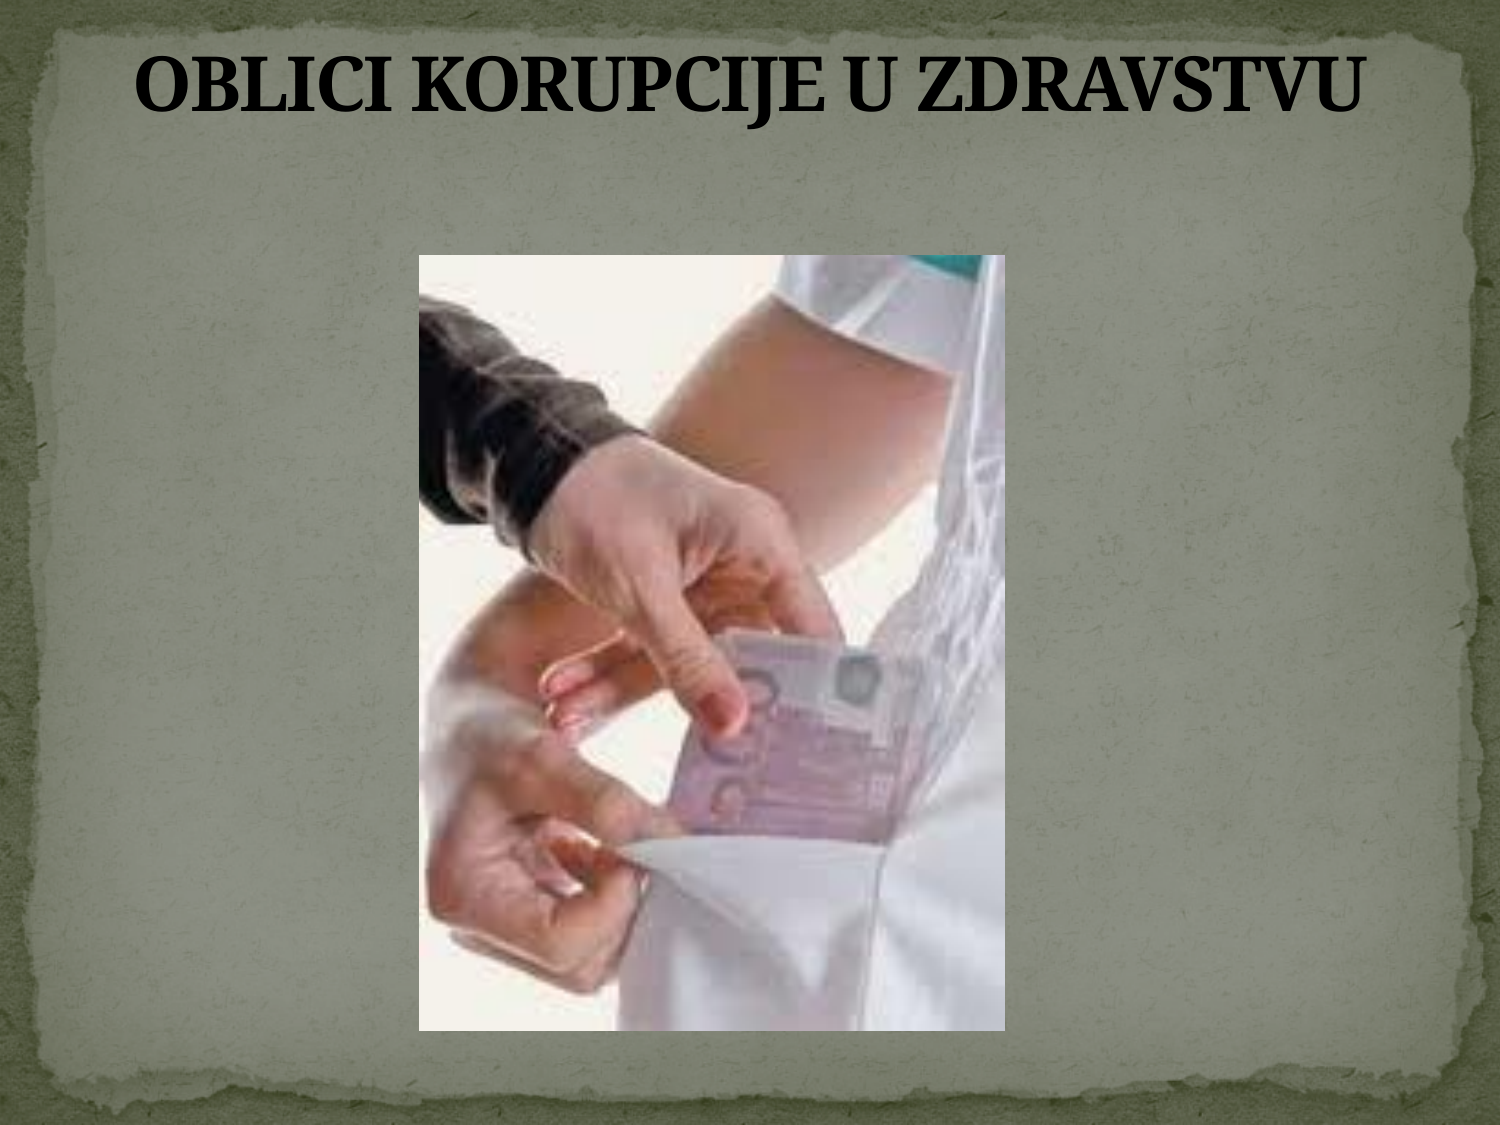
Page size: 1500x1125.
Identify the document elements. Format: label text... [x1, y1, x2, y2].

picture [419, 255, 1005, 1031]
title OBLICI KORUPCIJE U ZDRAVSTVU [74, 24, 1425, 225]
